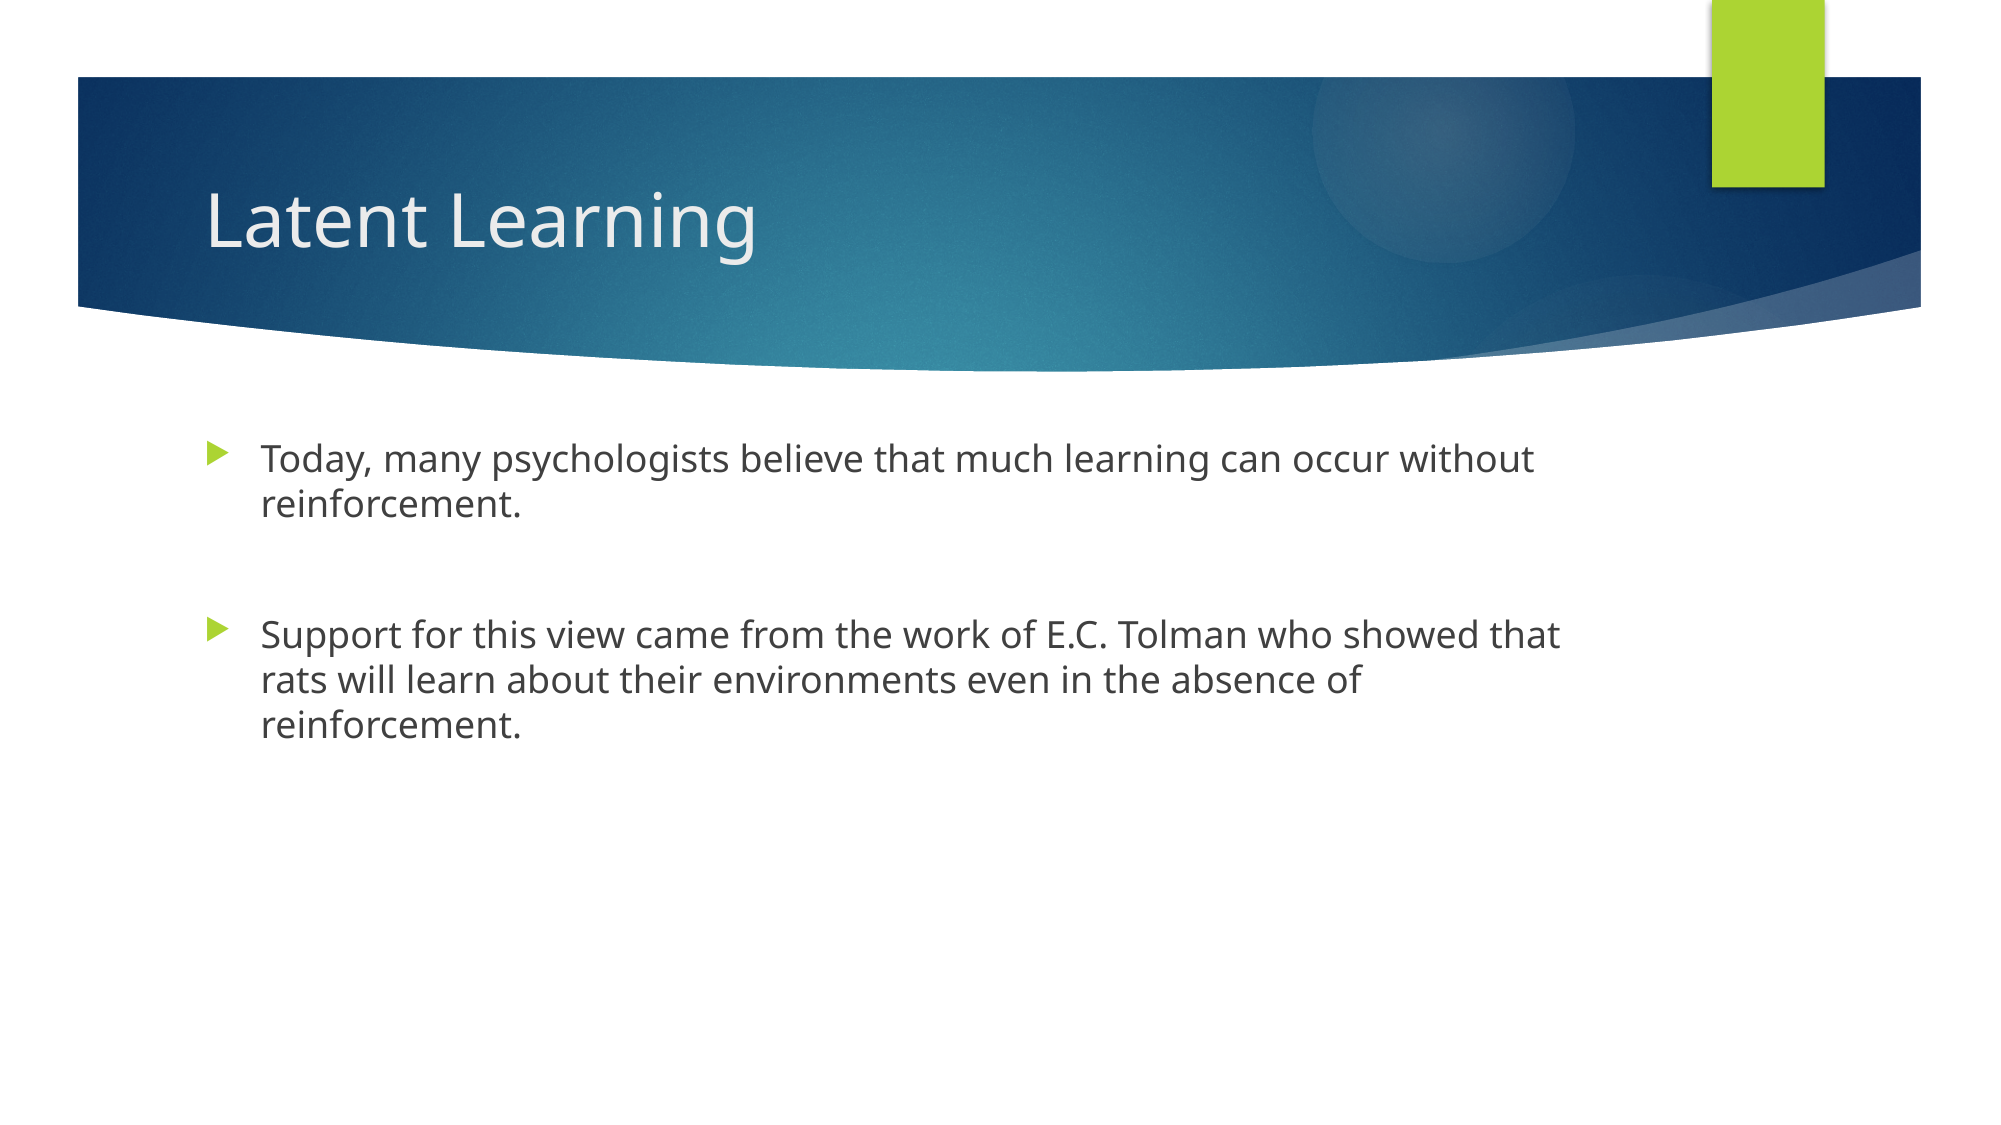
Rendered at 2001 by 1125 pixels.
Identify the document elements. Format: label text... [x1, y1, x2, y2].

title Latent Learning [189, 159, 1627, 276]
list Today, many psychologists believe that much learning can occur without reinforcement. Support for this view came from the work of E.C. Tolman who showed that rats will learn about their environments even in the absence of reinforcement. [189, 427, 1627, 988]
